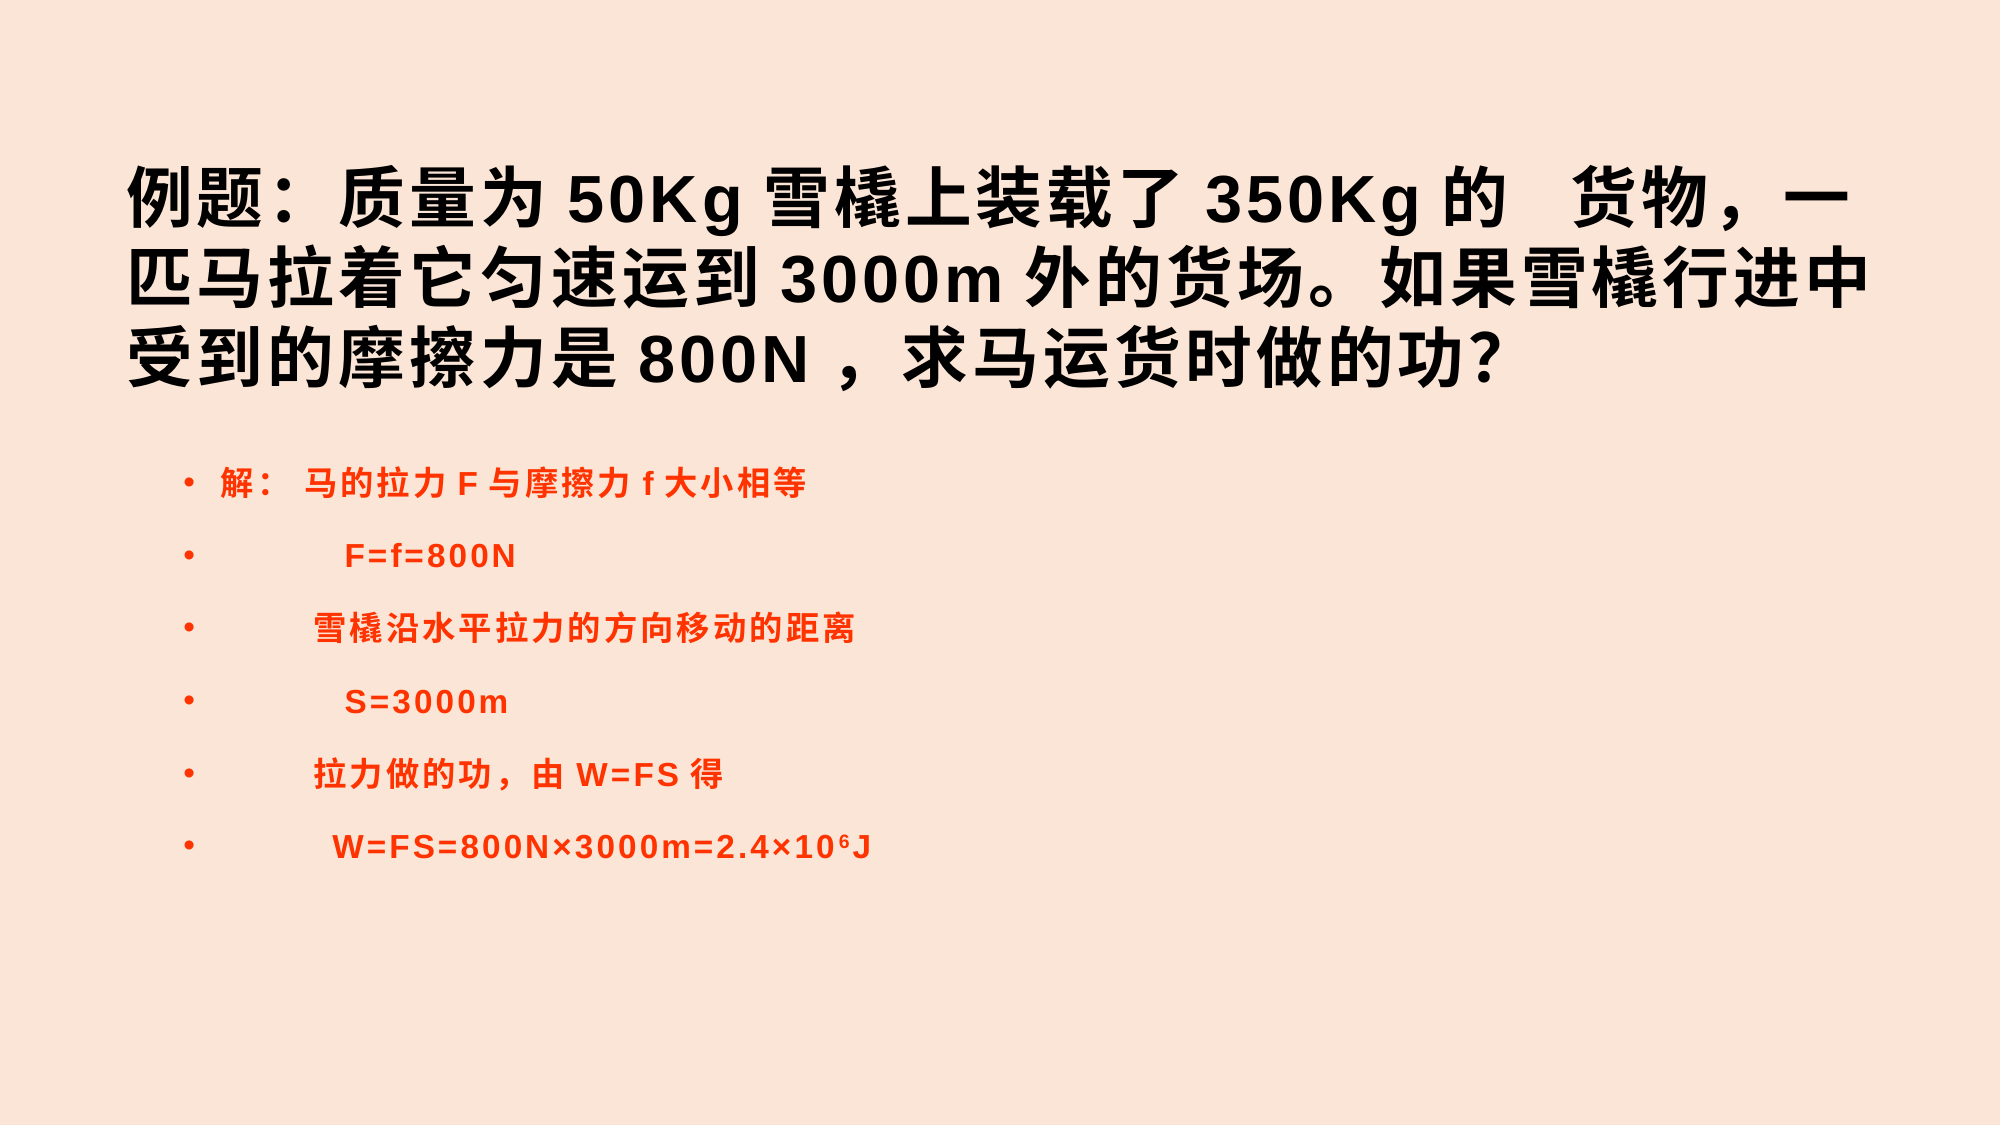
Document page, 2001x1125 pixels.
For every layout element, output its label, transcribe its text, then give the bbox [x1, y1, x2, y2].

title 例题：质量为50Kg雪橇上装载了350Kg的 货物，一匹马拉着它匀速运到3000m外的货场。如果雪橇行进中受到的摩擦力是800N，求马运货时做的功？ [109, 93, 1907, 458]
list 解： 马的拉力F与摩擦力f大小相等 F=f=800N 雪橇沿水平拉力的方向移动的距离 S=3000m 拉力做的功，由W=FS得 W=FS=800N×3000m=2.4×106J [166, 450, 1867, 1125]
